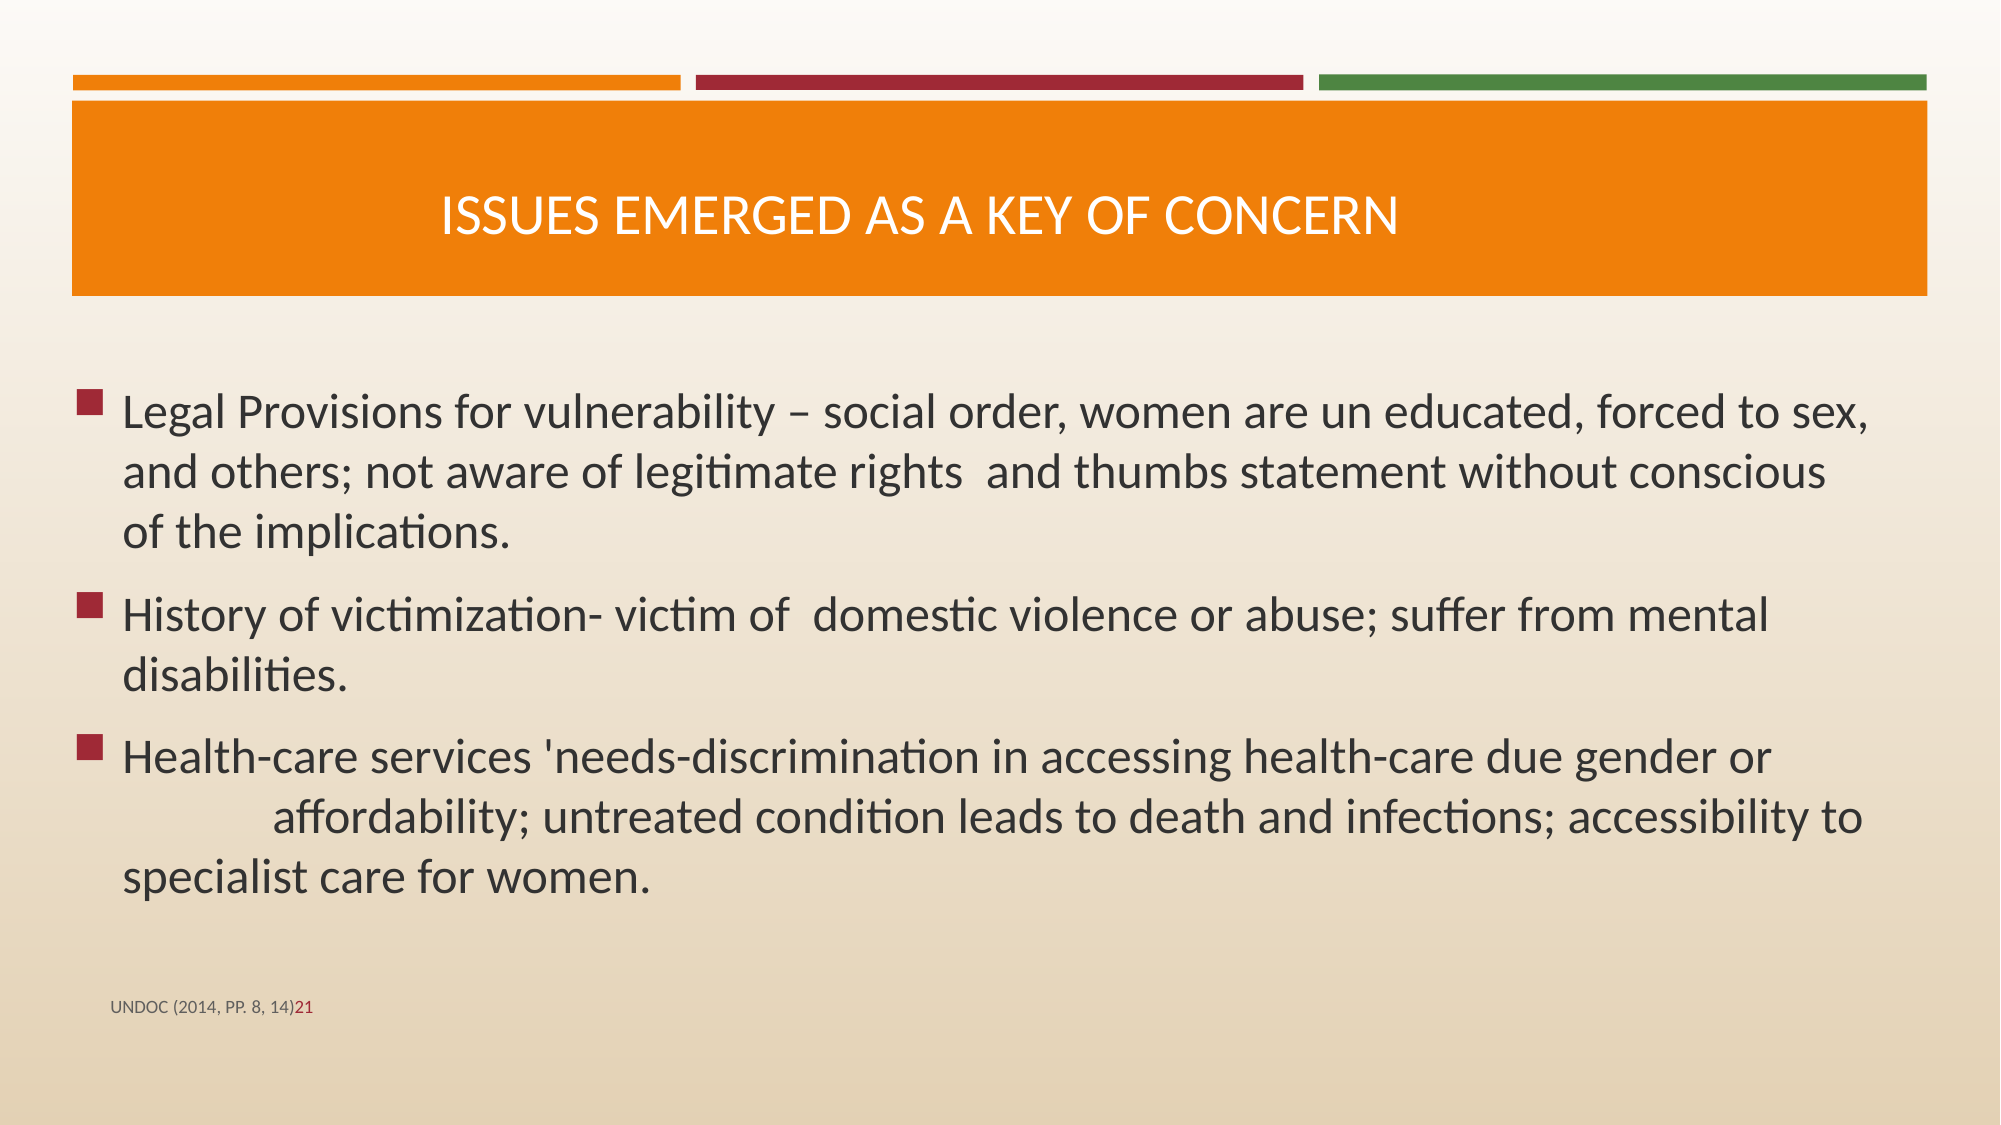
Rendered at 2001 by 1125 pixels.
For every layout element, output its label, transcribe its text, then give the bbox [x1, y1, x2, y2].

list Legal Provisions for vulnerability – social order, women are un educated, forced to sex, and others; not aware of legitimate rights and thumbs statement without conscious of the implications. History of victimization- victim of domestic violence or abuse; suffer from mental disabilities. Health-care services 'needs-discrimination in accessing health-care due gender or affordability; untreated condition leads to death and infections; accessibility to specialist care for women. [57, 370, 1888, 977]
footer UNDOC (2014, pp. 8, 14)21 [95, 976, 1230, 1037]
title Issues emerged as a key of concern [425, 109, 1888, 324]
